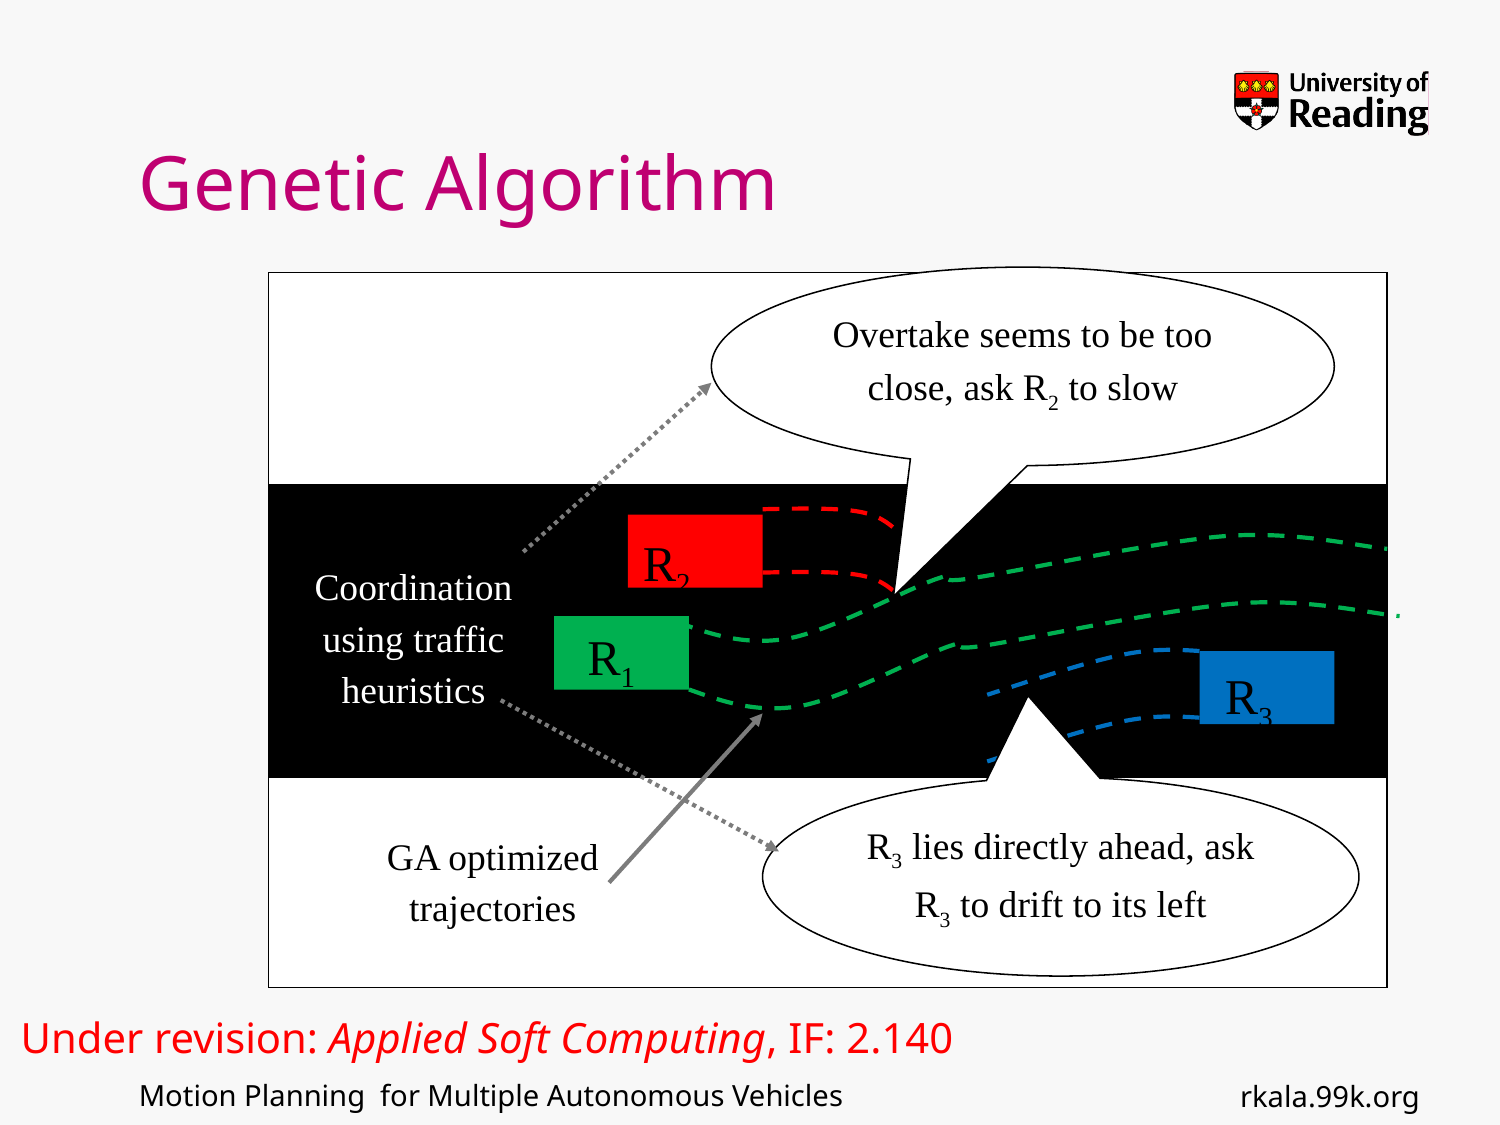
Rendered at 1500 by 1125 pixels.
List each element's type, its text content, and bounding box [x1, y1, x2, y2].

picture [1234, 71, 1429, 136]
slide_number rkala.99k.org [1210, 1070, 1436, 1125]
title Genetic Algorithm [123, 45, 1140, 233]
text_box Under revision: Applied Soft Computing, IF: 2.140 [5, 1004, 1023, 1070]
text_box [218, 266, 1400, 988]
